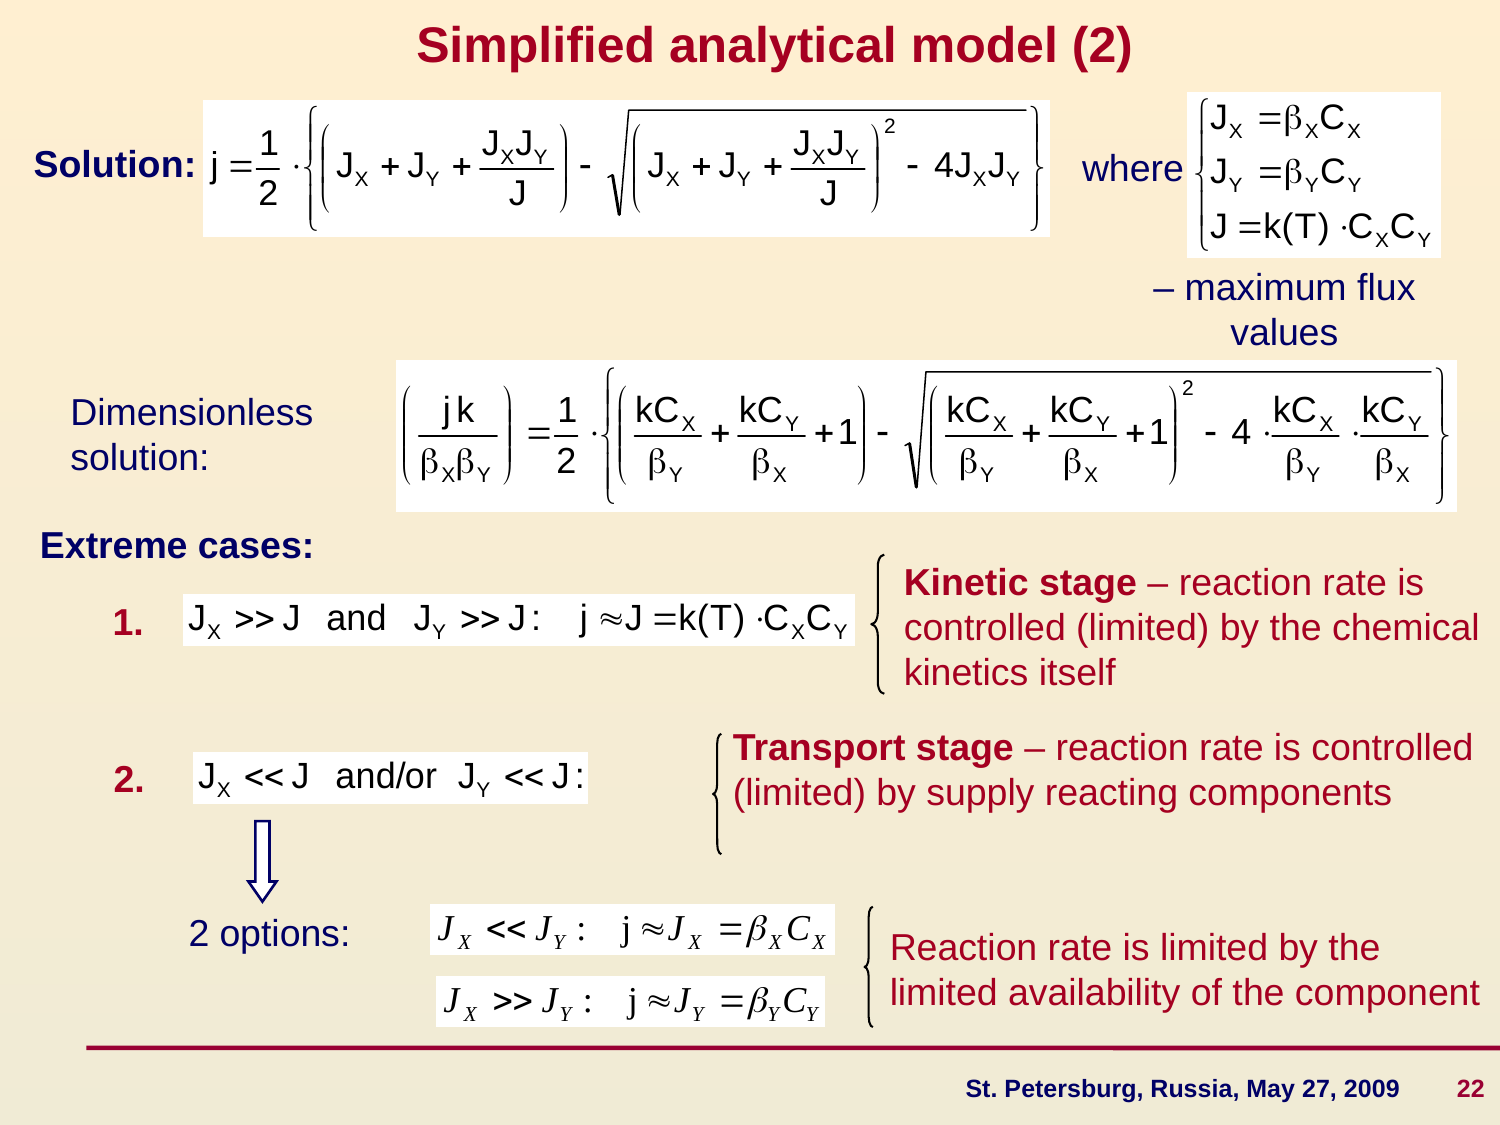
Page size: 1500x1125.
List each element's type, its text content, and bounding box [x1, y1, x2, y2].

text_box Extreme cases: [25, 513, 450, 579]
text_box 1. [97, 590, 182, 655]
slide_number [932, 1050, 1500, 1125]
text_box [435, 975, 826, 1028]
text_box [1187, 91, 1441, 259]
text_box – maximum flux values [1093, 255, 1476, 359]
text_box where [1067, 136, 1182, 202]
text_box 2 options: [173, 901, 416, 966]
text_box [429, 903, 836, 956]
text_box Dimensionless solution: [55, 380, 390, 480]
text_box 2. [98, 747, 183, 812]
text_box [395, 359, 1458, 512]
text_box Kinetic stage – reaction rate is controlled (limited) by the chemical kinetics itself [889, 550, 1500, 689]
text_box Reaction rate is limited by the limited availability of the component [875, 915, 1500, 1026]
text_box Simplified analytical model (2) [137, 0, 1413, 85]
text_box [192, 733, 722, 855]
text_box [871, 554, 885, 694]
text_box Transport stage – reaction rate is controlled (limited) by supply reacting components [718, 715, 1500, 857]
text_box [864, 906, 873, 1028]
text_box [182, 594, 855, 647]
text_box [202, 99, 1051, 238]
text_box [248, 862, 277, 902]
text_box Solution: [18, 132, 197, 198]
